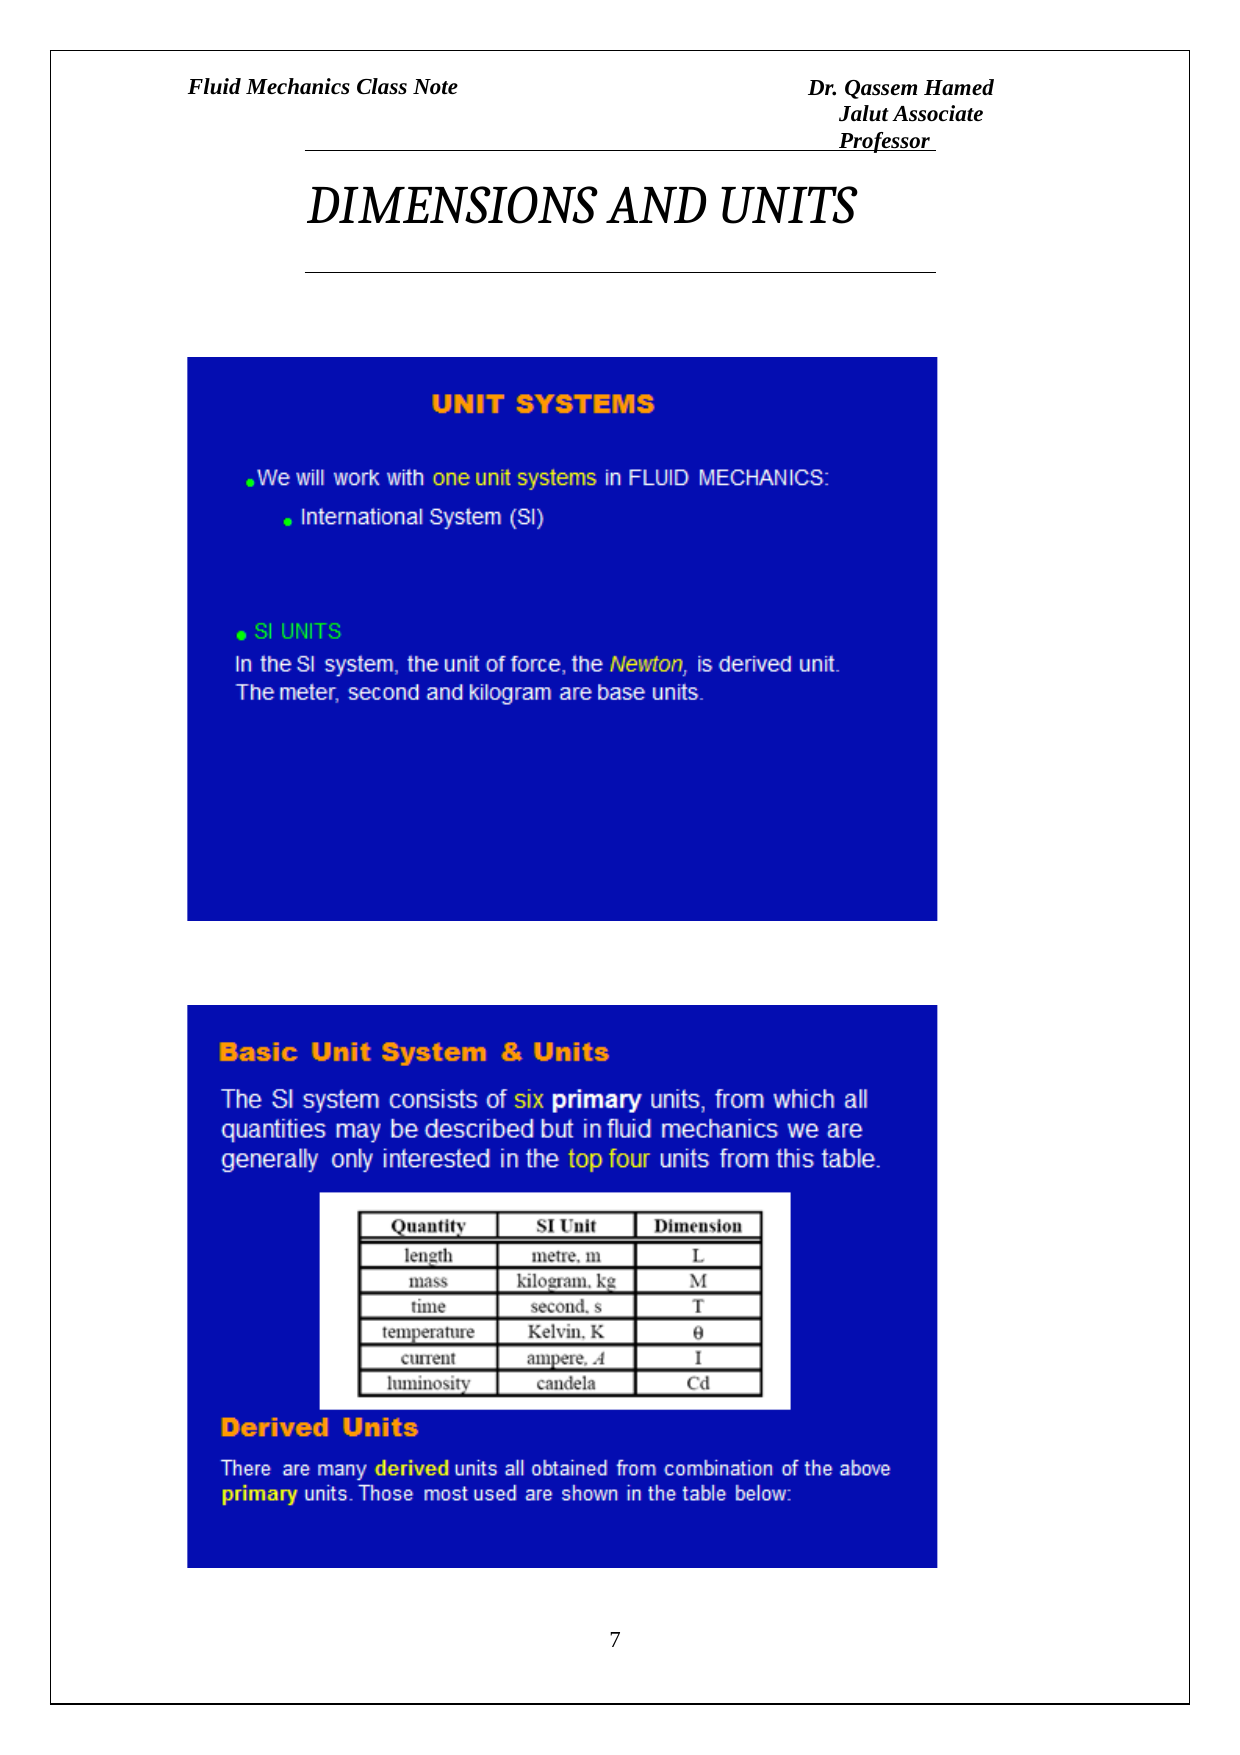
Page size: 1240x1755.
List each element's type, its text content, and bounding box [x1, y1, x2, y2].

text_box [187, 1005, 938, 1568]
text_box [187, 357, 938, 921]
slide_number 7 [605, 1625, 637, 1655]
text_box DIMENSIONS AND UNITS [305, 169, 884, 236]
text_box Fluid Mechanics Class Note [185, 71, 459, 102]
text_box Dr. Qassem Hamed Jalut Associate Professor [806, 73, 1051, 128]
